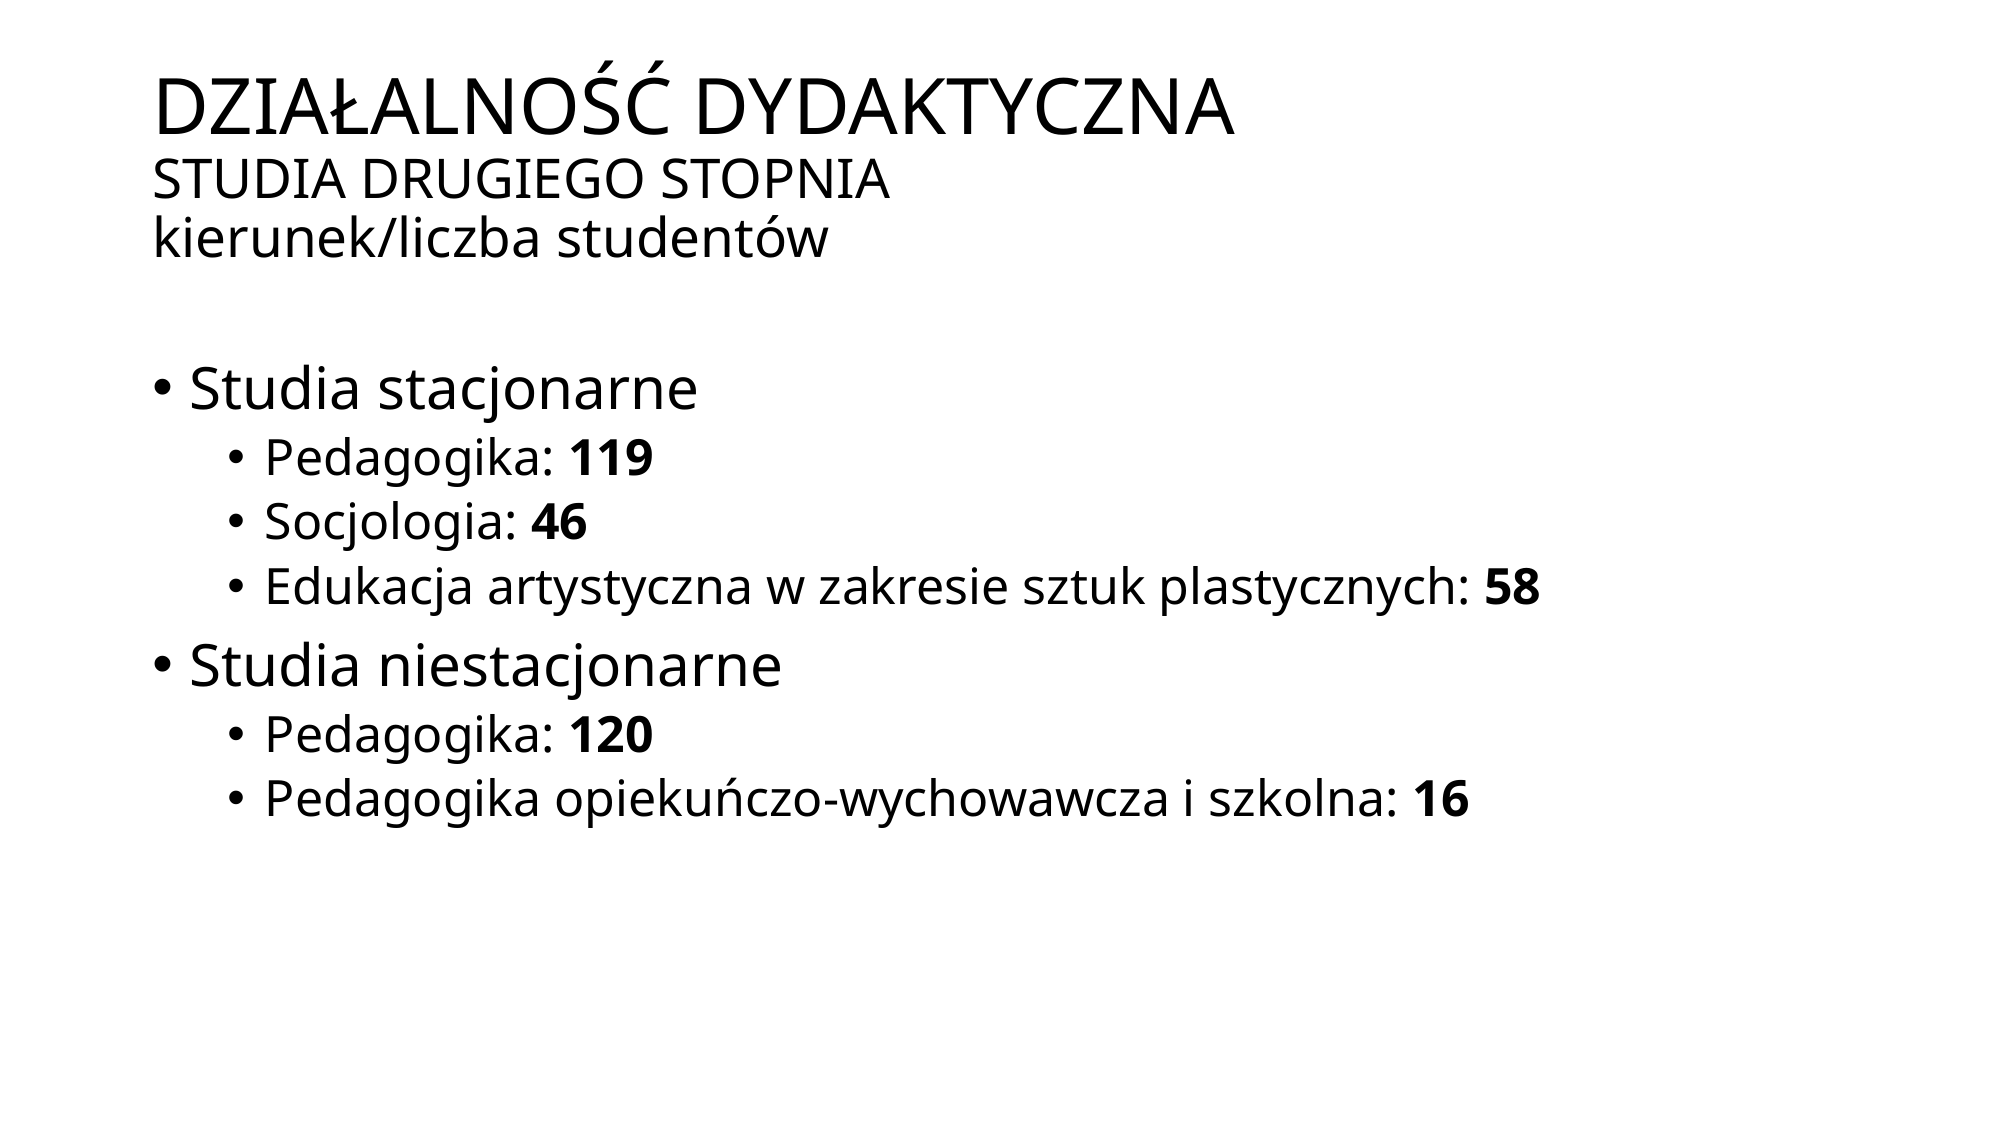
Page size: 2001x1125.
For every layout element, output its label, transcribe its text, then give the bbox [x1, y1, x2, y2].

list Studia stacjonarne Pedagogika: 119 Socjologia: 46 Edukacja artystyczna w zakresie sztuk plastycznych: 58 Studia niestacjonarne Pedagogika: 120 Pedagogika opiekuńczo-wychowawcza i szkolna: 16 [137, 351, 1863, 1066]
title DZIAŁALNOŚĆ DYDAKTYCZNA STUDIA DRUGIEGO STOPNIA kierunek/liczba studentów [137, 59, 1863, 278]
